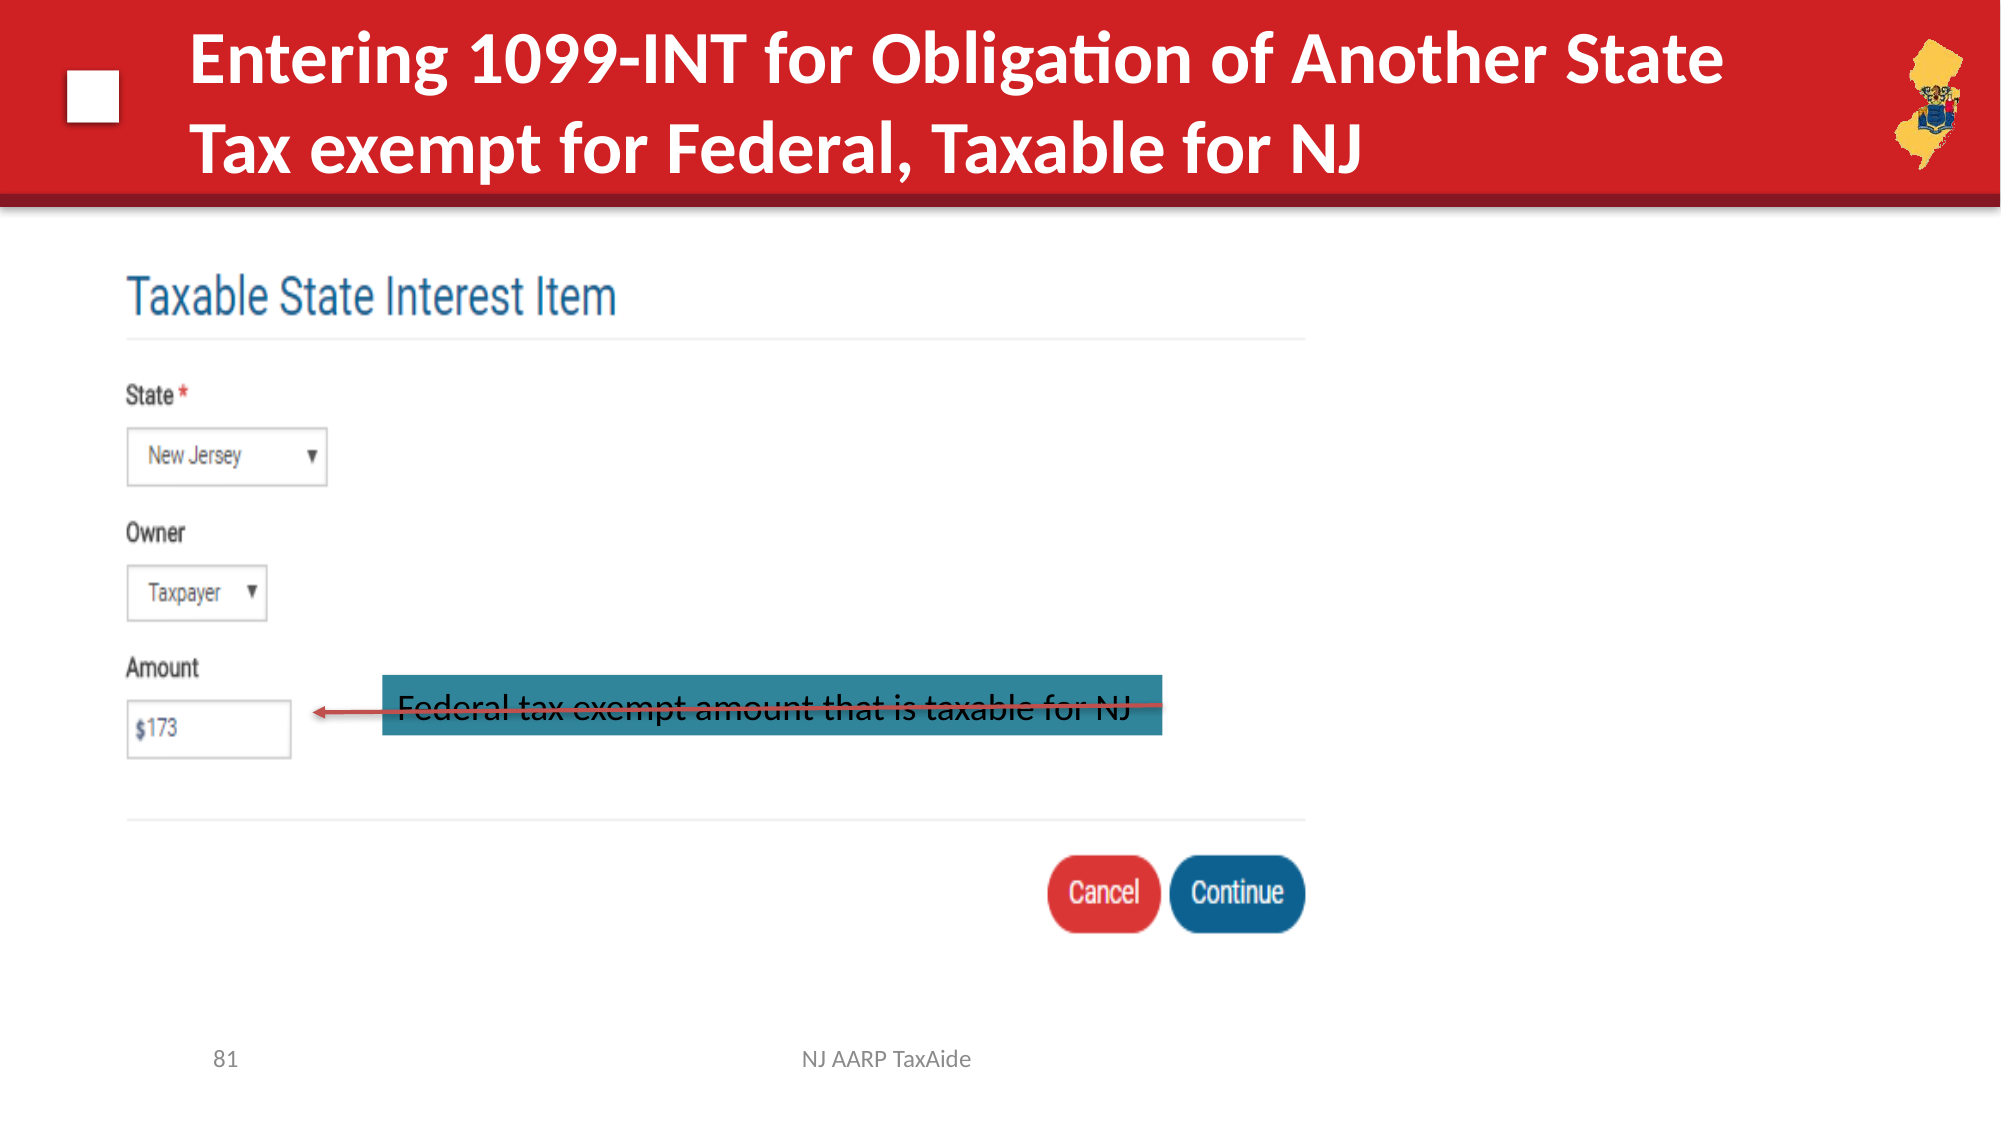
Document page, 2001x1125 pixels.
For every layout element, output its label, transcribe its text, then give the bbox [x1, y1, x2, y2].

title Entering 1099-INT for Obligation of Another State Tax exempt for Federal, Taxable for NJ [174, 4, 1775, 193]
picture [122, 263, 1317, 960]
footer NJ AARP TaxAide [570, 1027, 1204, 1088]
slide_number 81 [99, 1027, 254, 1088]
picture [1855, 31, 2000, 177]
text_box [312, 704, 383, 713]
